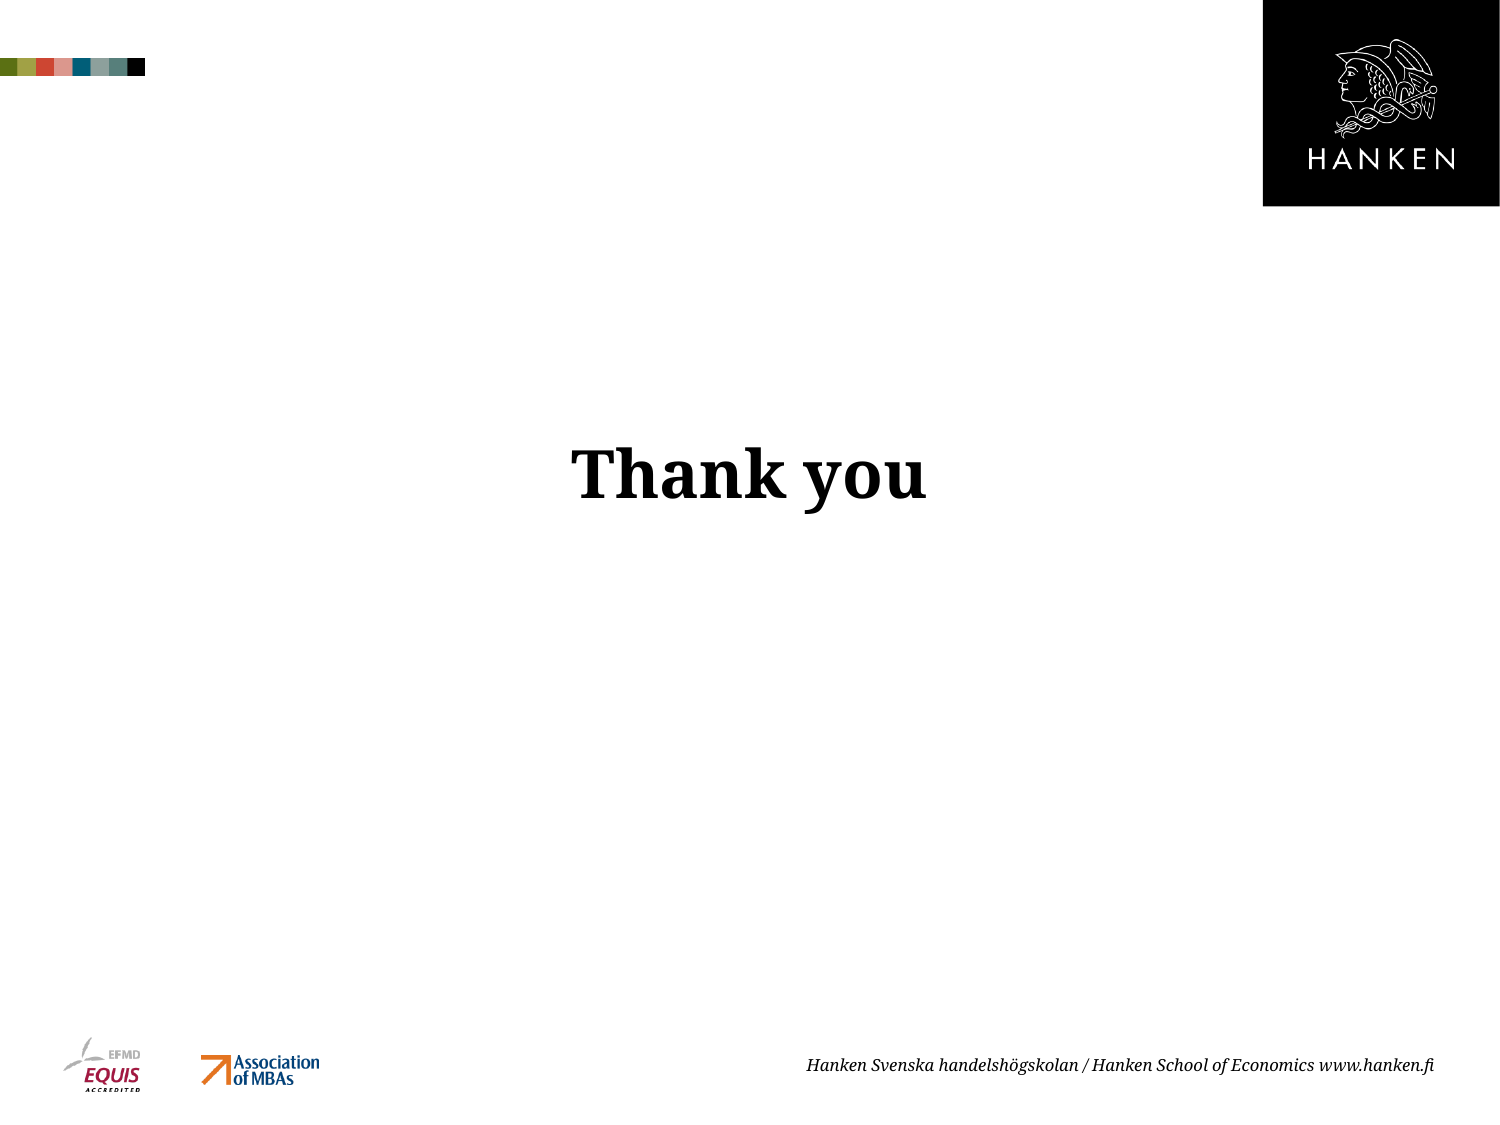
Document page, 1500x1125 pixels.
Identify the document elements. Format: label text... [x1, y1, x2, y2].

picture [0, 58, 72, 76]
picture [201, 1055, 319, 1085]
picture [1309, 39, 1454, 170]
picture [91, 58, 145, 76]
title Thank you [200, 432, 1300, 616]
footer Hanken Svenska handelshögskolan / Hanken School of Economics www.hanken.fi [749, 1046, 1456, 1083]
picture [63, 1037, 140, 1092]
